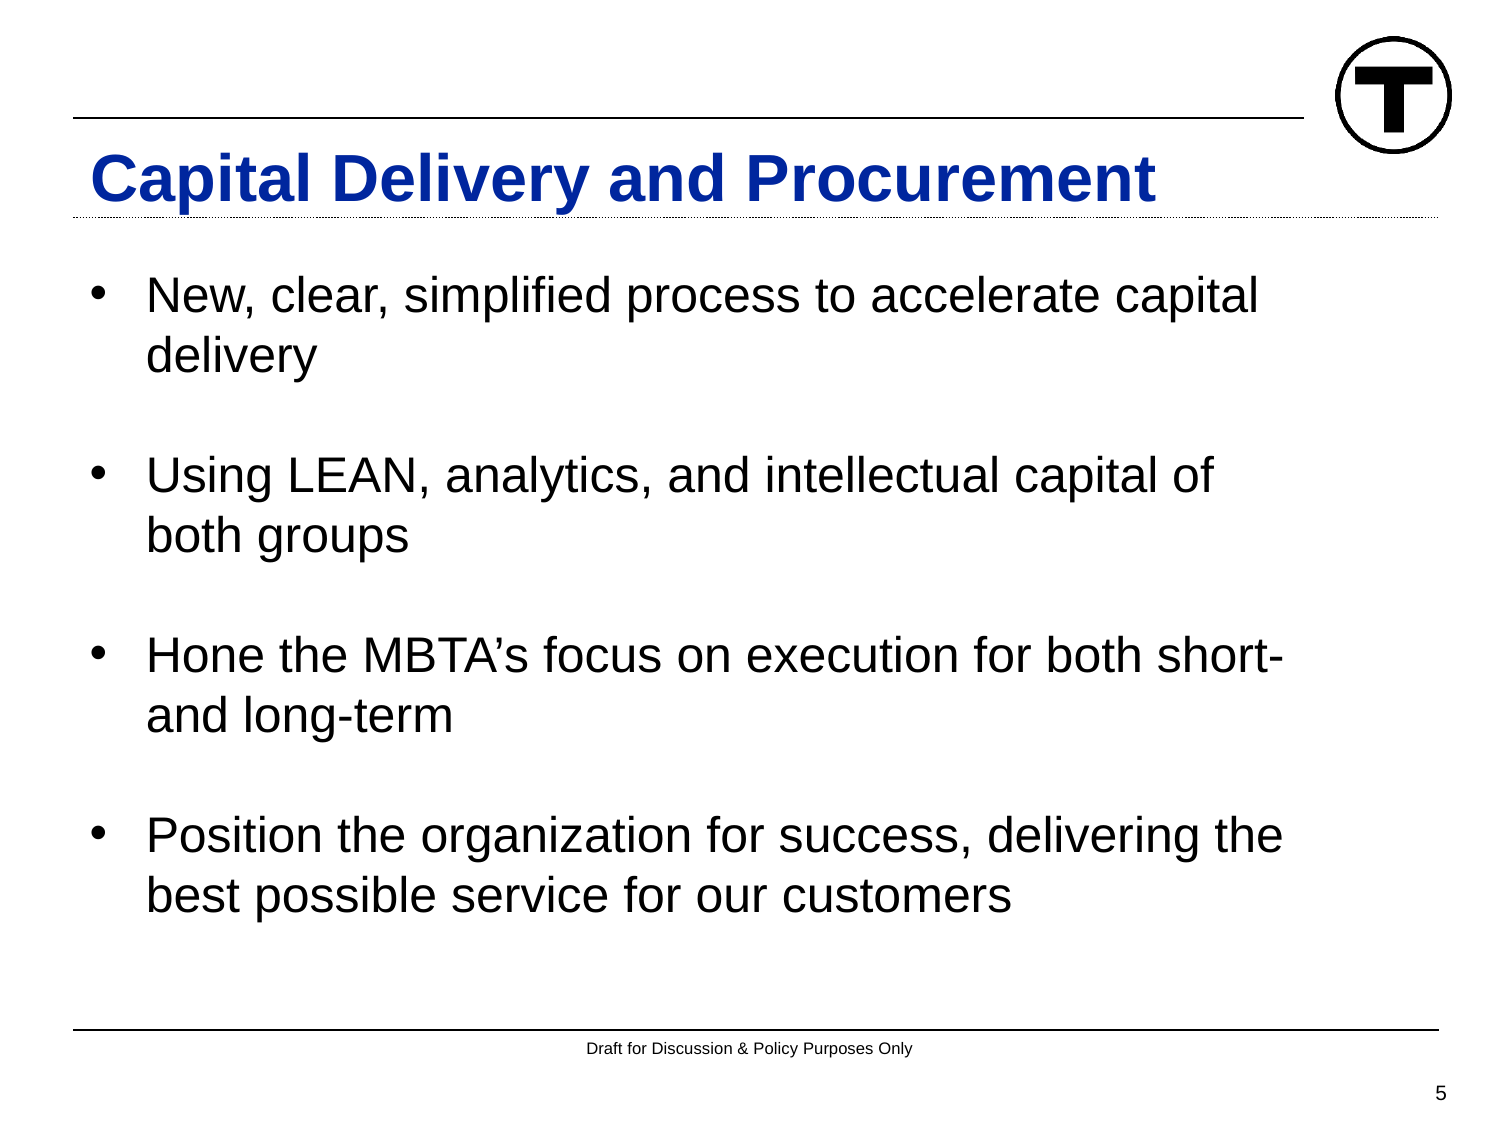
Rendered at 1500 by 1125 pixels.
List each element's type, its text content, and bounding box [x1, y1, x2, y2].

picture [1335, 36, 1452, 154]
text_box New, clear, simplified process to accelerate capital delivery Using LEAN, analytics, and intellectual capital of both groups Hone the MBTA’s focus on execution for both short- and long-term Position the organization for success, delivering the best possible service for our customers [87, 262, 1300, 923]
title Capital Delivery and Procurement [75, 176, 1500, 223]
